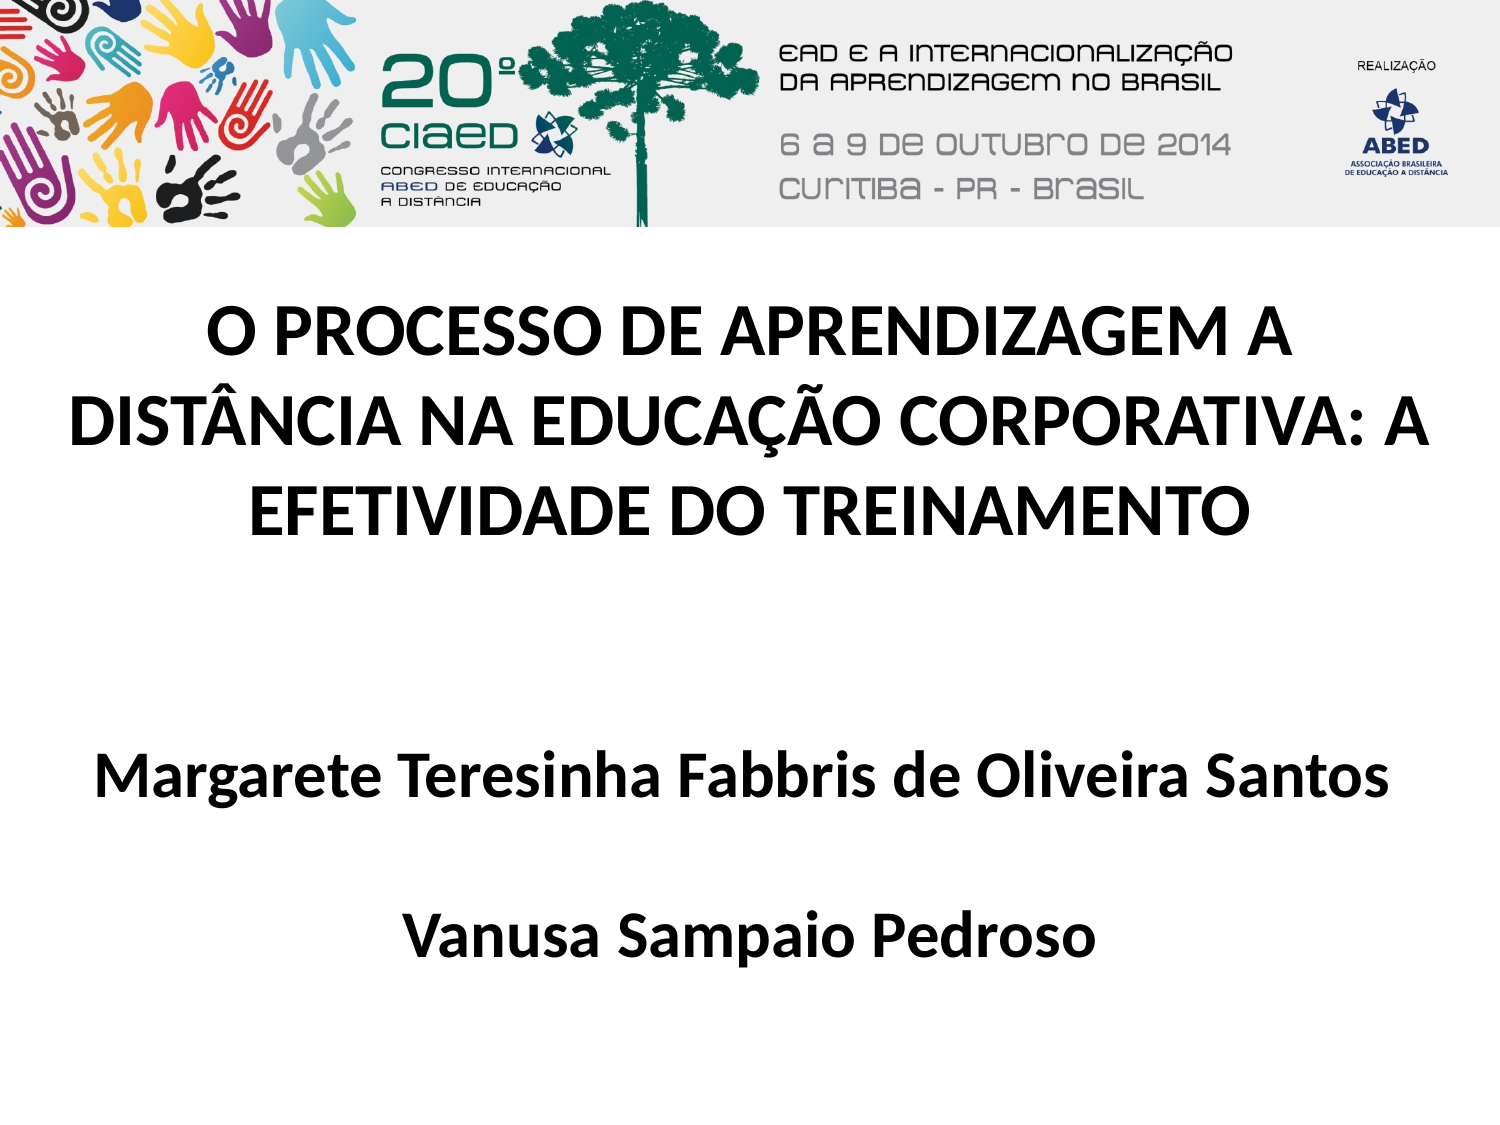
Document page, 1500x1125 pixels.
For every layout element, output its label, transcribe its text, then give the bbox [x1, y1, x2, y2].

text_box O PROCESSO DE APRENDIZAGEM A DISTÂNCIA NA EDUCAÇÃO CORPORATIVA: A EFETIVIDADE DO TREINAMENTO Margarete Teresinha Fabbris de Oliveira Santos Vanusa Sampaio Pedroso [29, 273, 1471, 1048]
picture [0, 0, 1500, 228]
